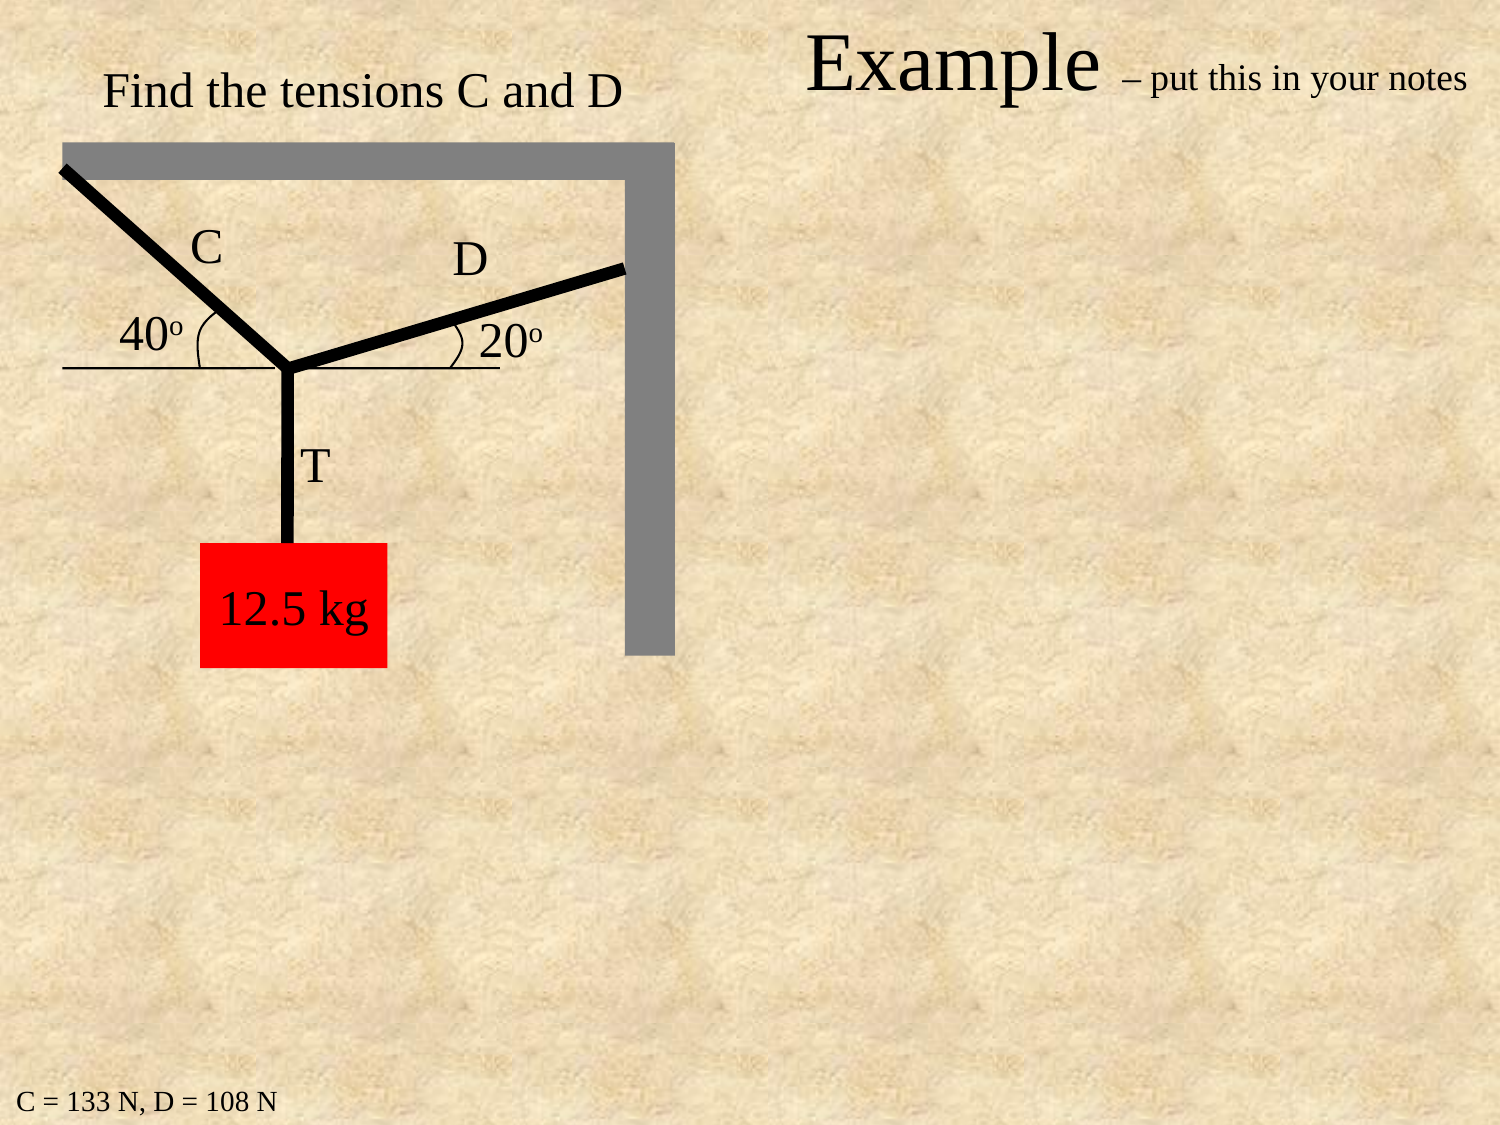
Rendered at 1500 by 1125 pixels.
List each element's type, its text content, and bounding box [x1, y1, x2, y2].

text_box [62, 49, 676, 669]
text_box Example – put this in your notes [790, 0, 1483, 115]
text_box C = 133 N, D = 108 N [1, 1074, 293, 1125]
picture [0, 0, 1500, 1125]
